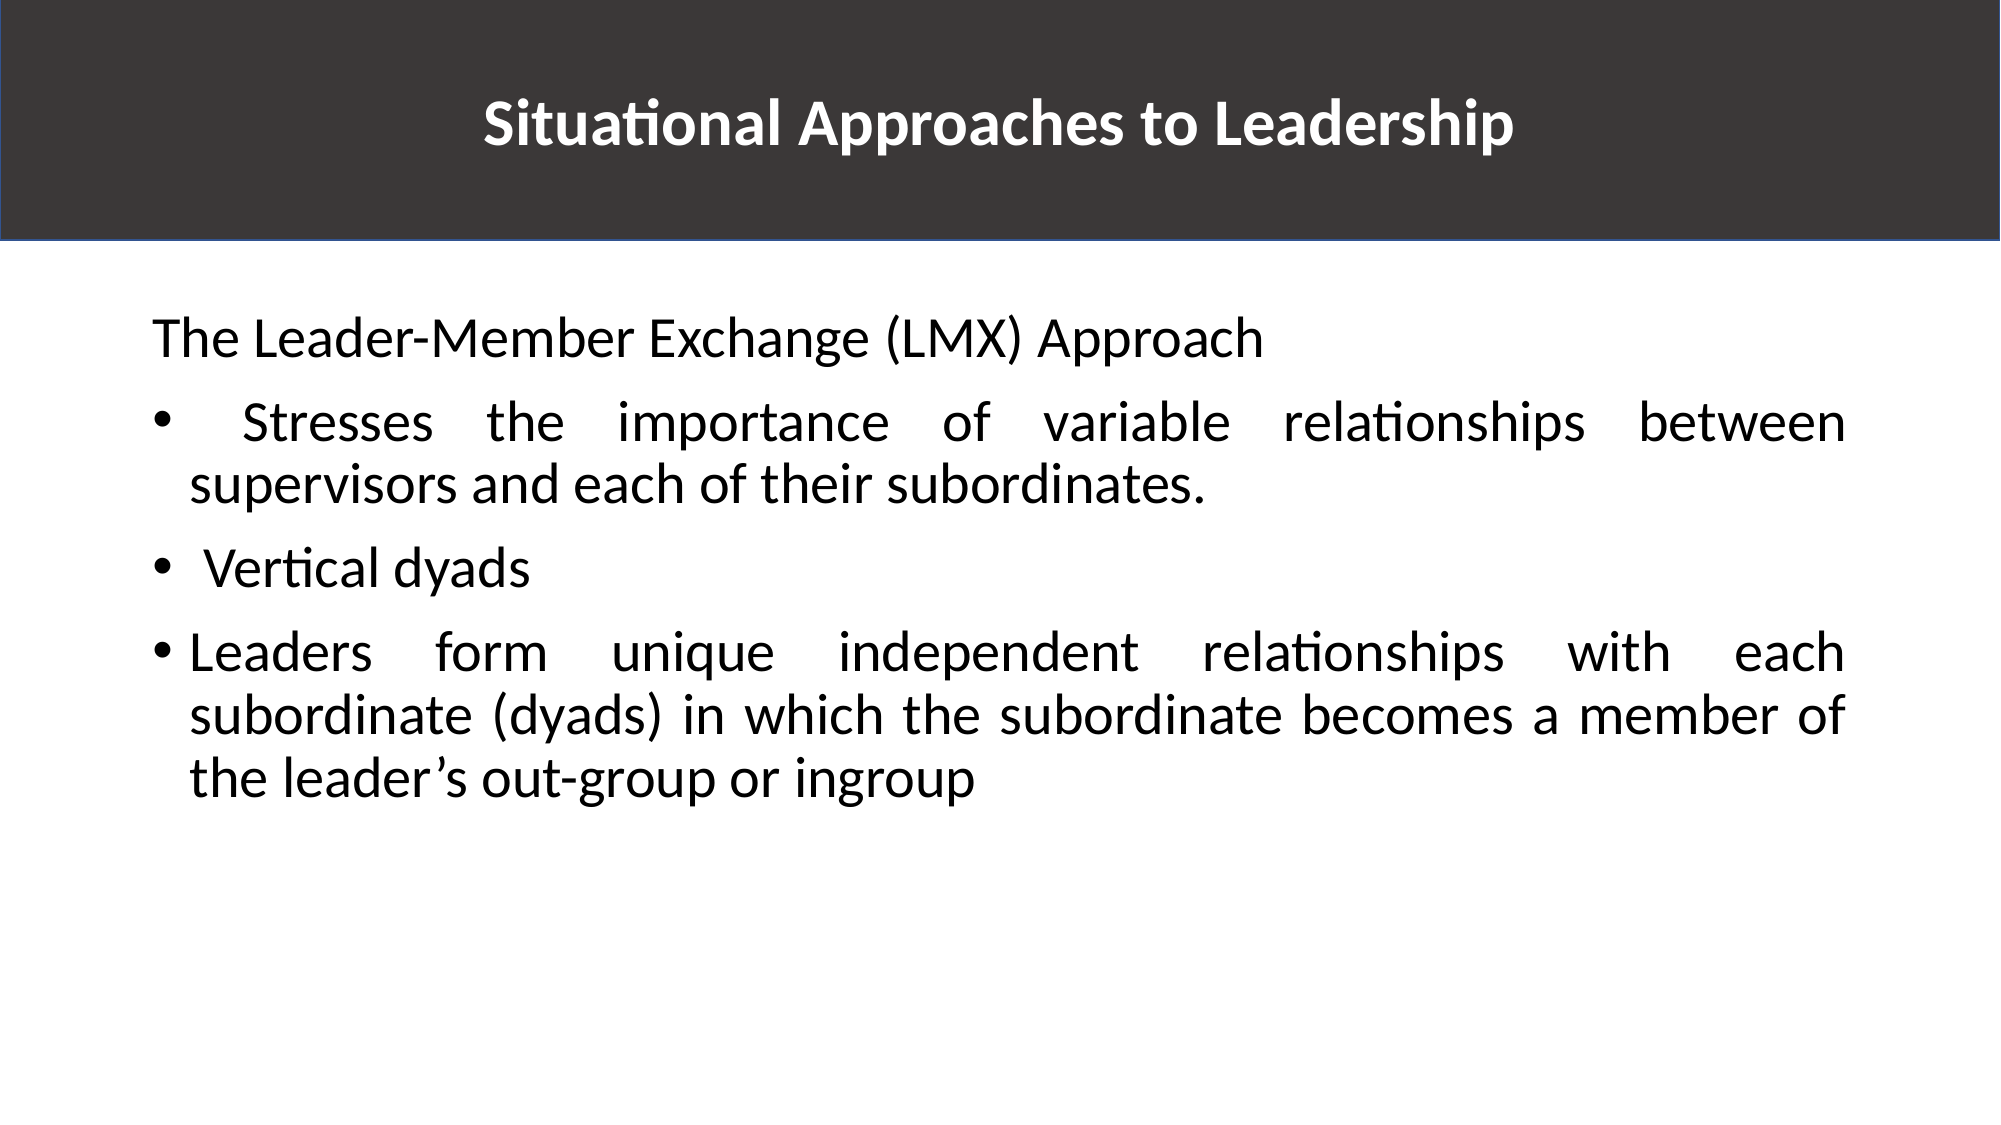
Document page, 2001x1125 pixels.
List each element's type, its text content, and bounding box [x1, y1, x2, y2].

text_box Situational Approaches to Leadership [0, 0, 2000, 241]
list The Leader-Member Exchange (LMX) Approach Stresses the importance of variable relationships between supervisors and each of their subordinates. Vertical dyads Leaders form unique independent relationships with each subordinate (dyads) in which the subordinate becomes a member of the leader’s out-group or ingroup [137, 299, 1863, 1014]
